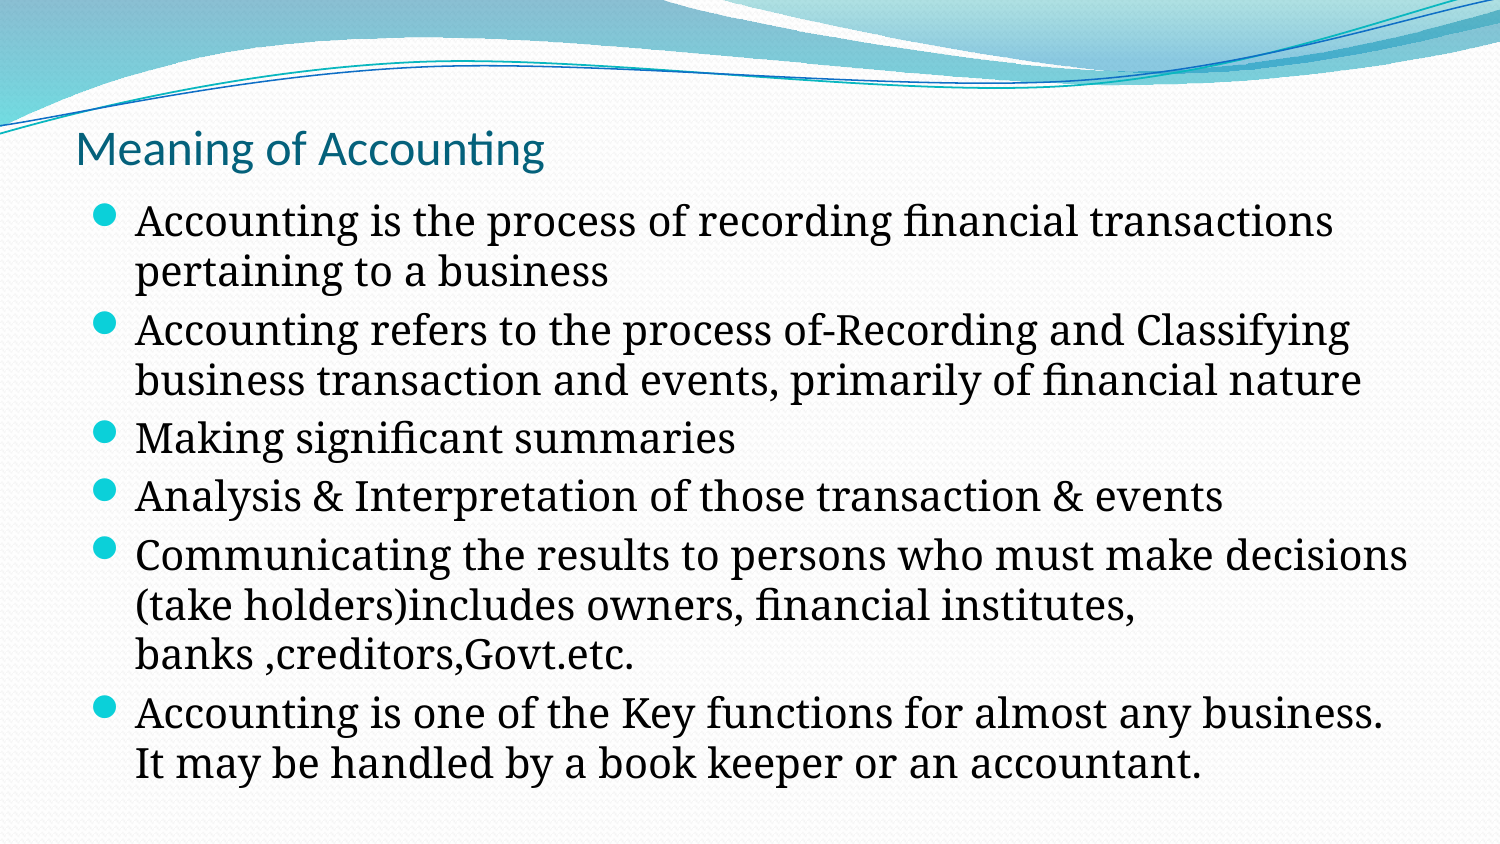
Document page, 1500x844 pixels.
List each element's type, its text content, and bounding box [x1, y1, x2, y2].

list Accounting is the process of recording financial transactions pertaining to a business Accounting refers to the process of-Recording and Classifying business transaction and events, primarily of financial nature Making significant summaries Analysis & Interpretation of those transaction & events Communicating the results to persons who must make decisions (take holders)includes owners, financial institutes, banks ,creditors,Govt.etc. Accounting is one of the Key functions for almost any business. It may be handled by a book keeper or an accountant. [75, 187, 1425, 821]
title Meaning of Accounting [75, 86, 1425, 176]
